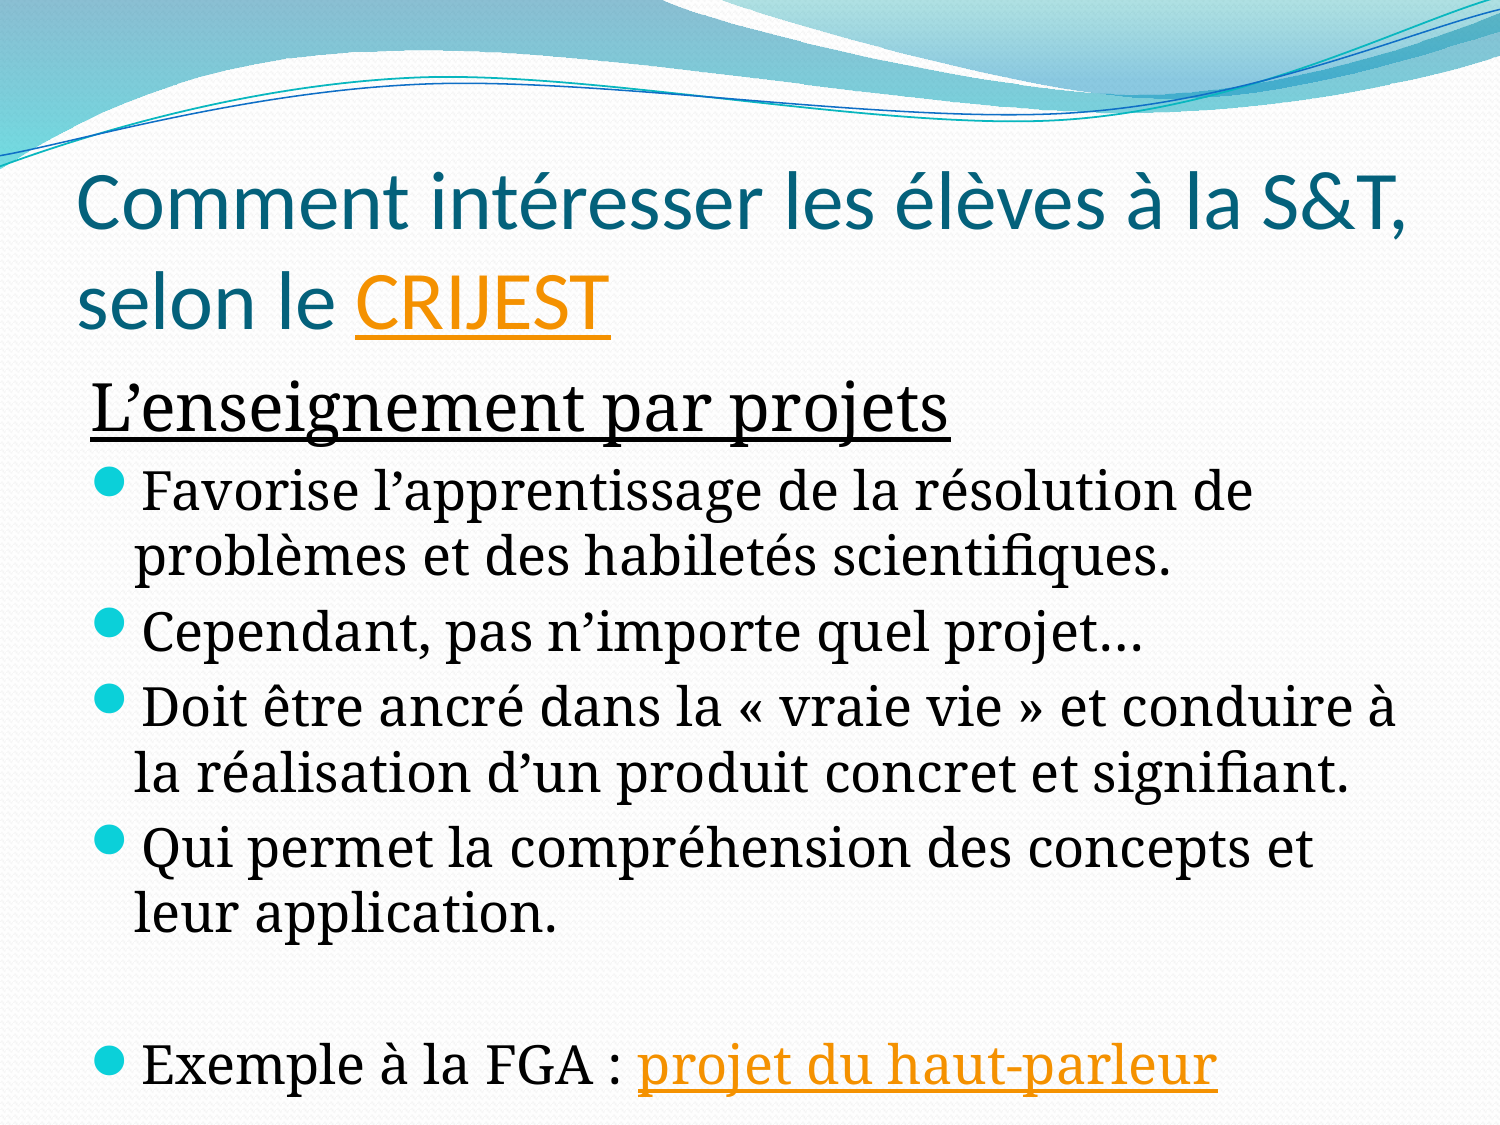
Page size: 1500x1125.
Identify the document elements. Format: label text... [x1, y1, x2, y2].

title Comment intéresser les élèves à la S&T, selon le CRIJEST [76, 138, 1427, 327]
list L’enseignement par projets Favorise l’apprentissage de la résolution de problèmes et des habiletés scientifiques. Cependant, pas n’importe quel projet… Doit être ancré dans la « vraie vie » et conduire à la réalisation d’un produit concret et signifiant. Qui permet la compréhension des concepts et leur application. Exemple à la FGA : projet du haut-parleur [75, 357, 1425, 1125]
